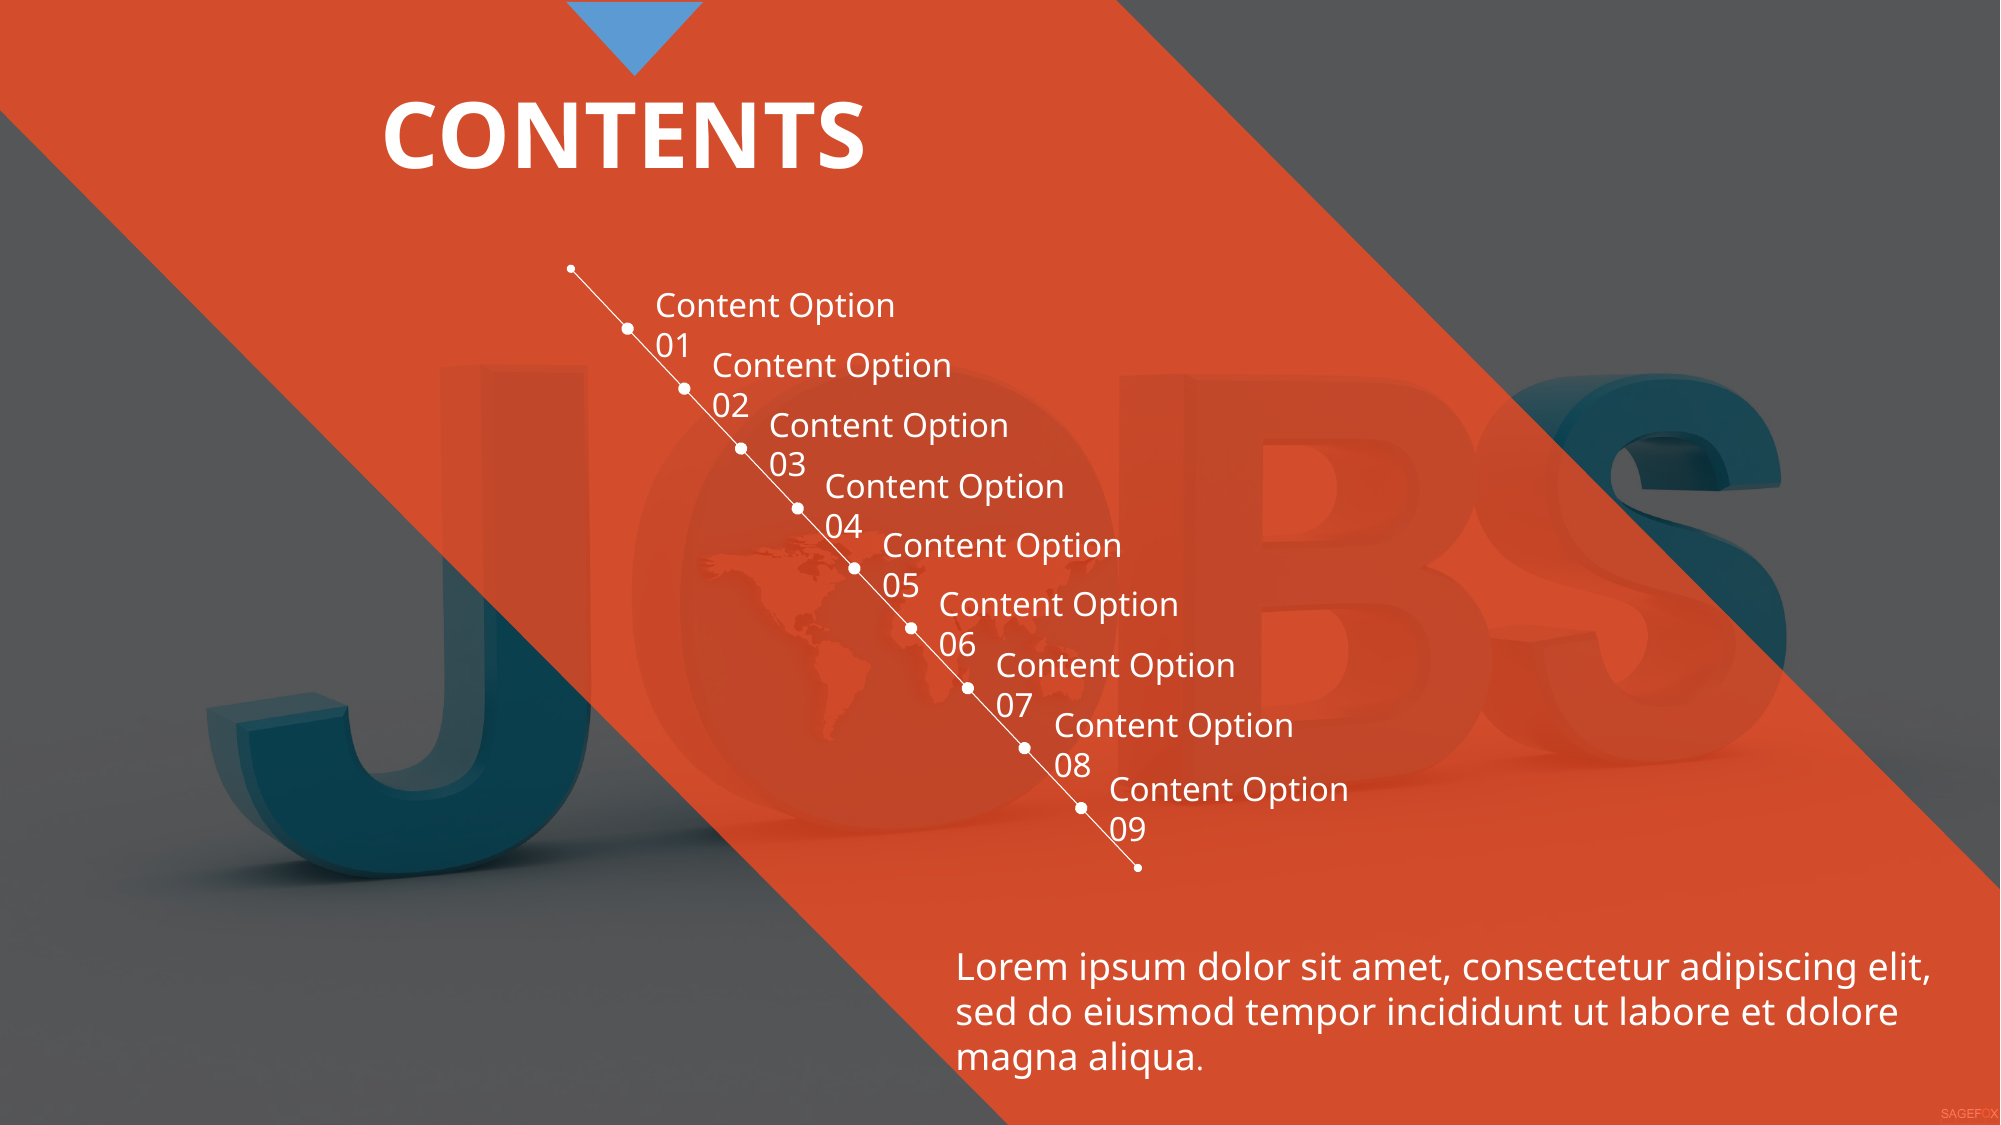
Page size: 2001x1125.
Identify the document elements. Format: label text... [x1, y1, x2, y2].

text_box [563, 0, 706, 78]
text_box [967, 1085, 2000, 1125]
text_box Content Option 05 [867, 517, 1168, 612]
text_box Content Option 06 [924, 576, 1224, 671]
text_box Lorem ipsum dolor sit amet, consectetur adipiscing elit, sed do eiusmod tempor incididunt ut labore et dolore magna aliqua. [940, 935, 2000, 1085]
text_box Content Option 07 [980, 636, 1281, 732]
text_box Content Option 01 [640, 277, 941, 372]
text_box Content Option 02 [697, 336, 998, 432]
text_box Content Option 04 [809, 458, 1110, 553]
text_box [0, 0, 2000, 1058]
text_box Content Option 09 [1093, 761, 1394, 856]
text_box CONTENTS [324, 69, 924, 194]
text_box Content Option 03 [753, 396, 1054, 491]
text_box Content Option 08 [1038, 696, 1339, 792]
